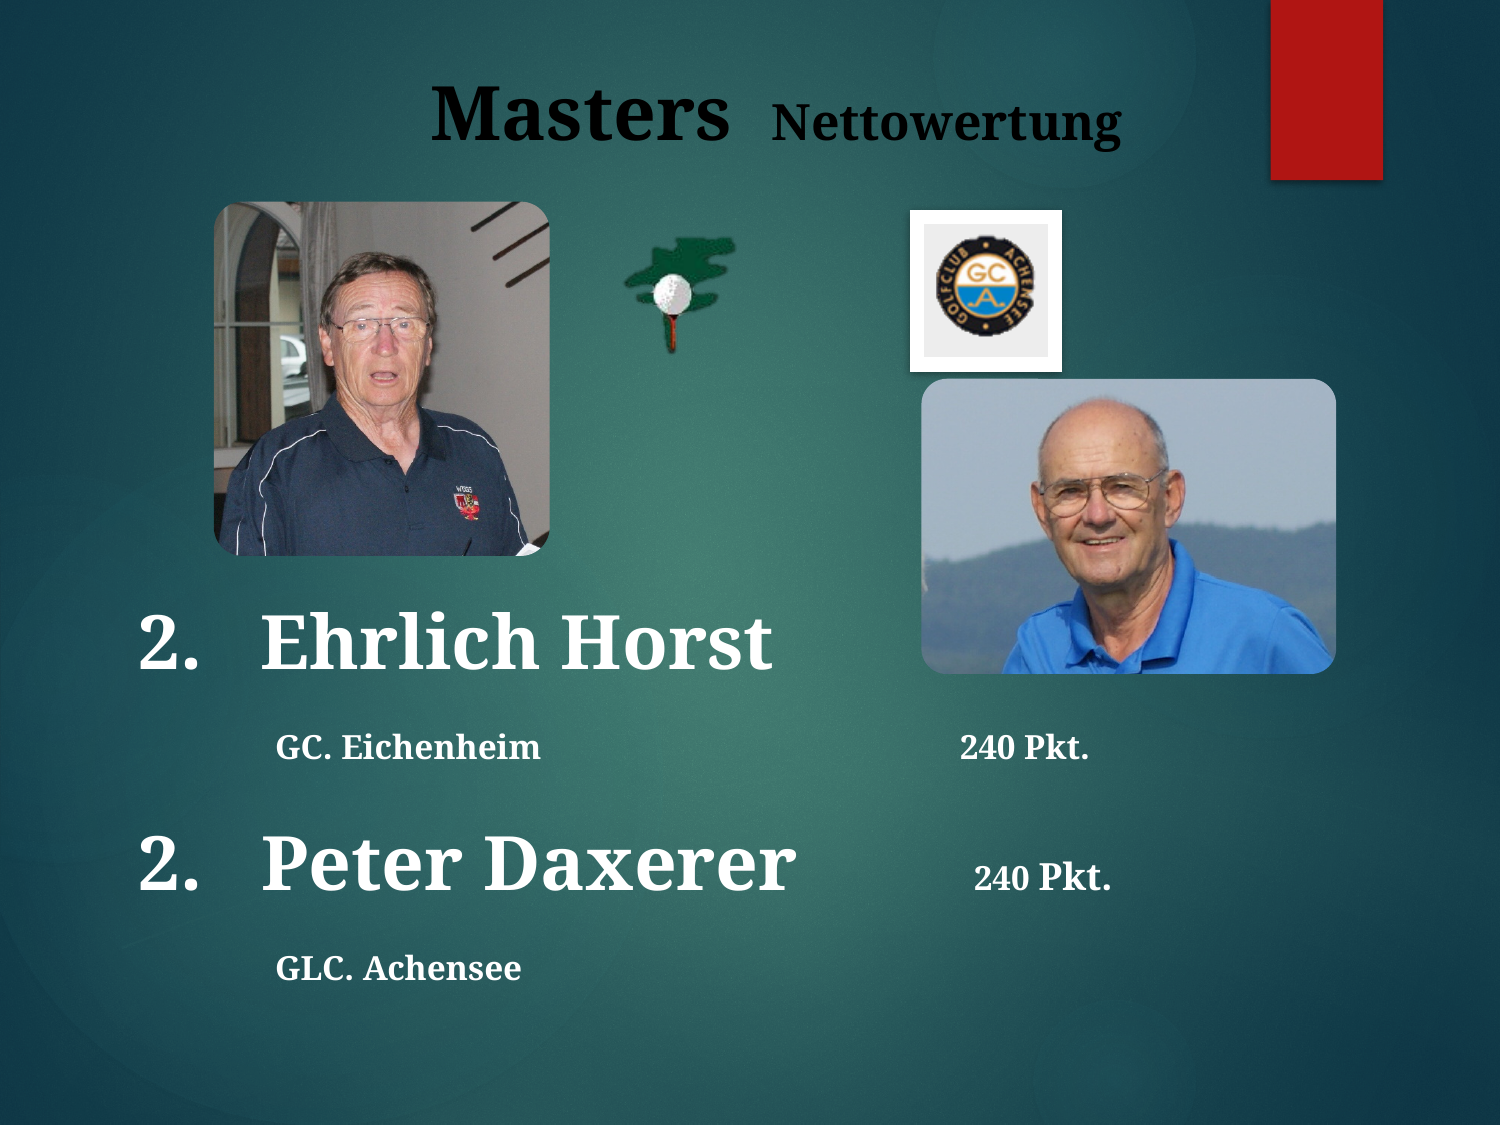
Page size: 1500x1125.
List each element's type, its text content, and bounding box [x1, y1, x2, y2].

text_box Masters Nettowertung [88, 58, 1465, 163]
picture [213, 201, 550, 557]
picture [921, 378, 1337, 675]
text_box Ehrlich Horst GC. Eichenheim 240 Pkt. 2. Peter Daxerer 240 Pkt. GLC. Achensee [123, 457, 1500, 1053]
picture [924, 223, 1048, 358]
picture [596, 223, 832, 380]
